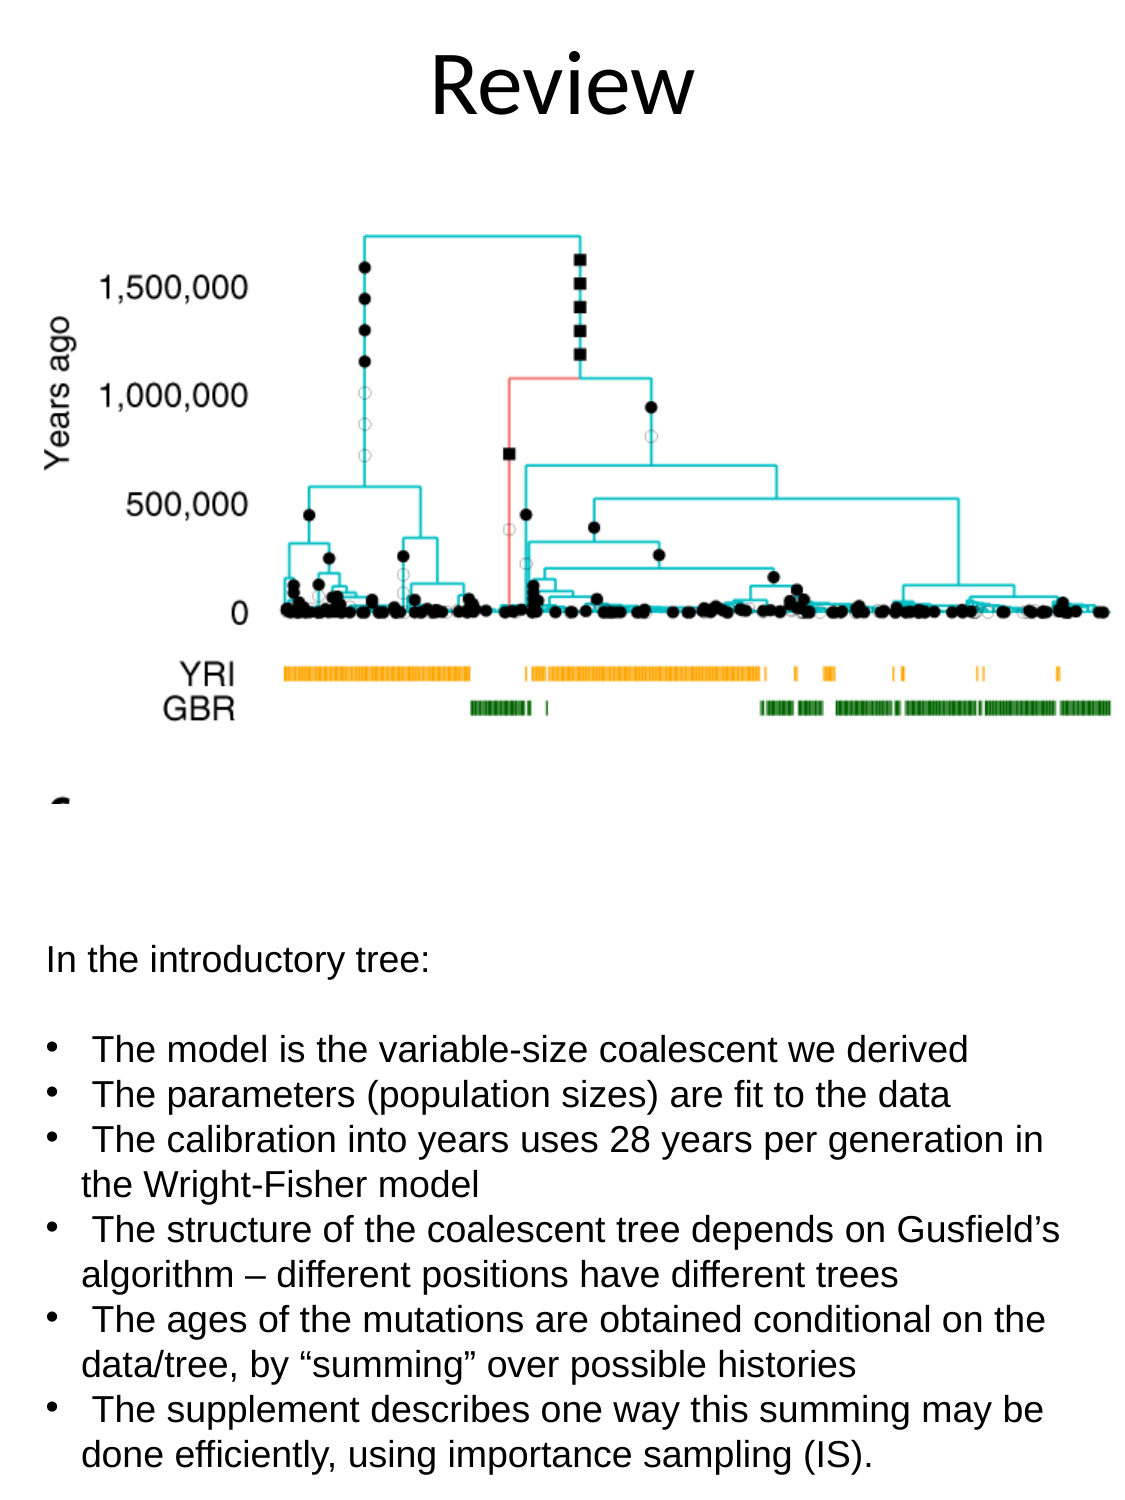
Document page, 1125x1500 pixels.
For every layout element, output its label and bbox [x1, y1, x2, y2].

text_box [30, 927, 1100, 1500]
picture [0, 225, 1120, 804]
title [56, 0, 1069, 203]
